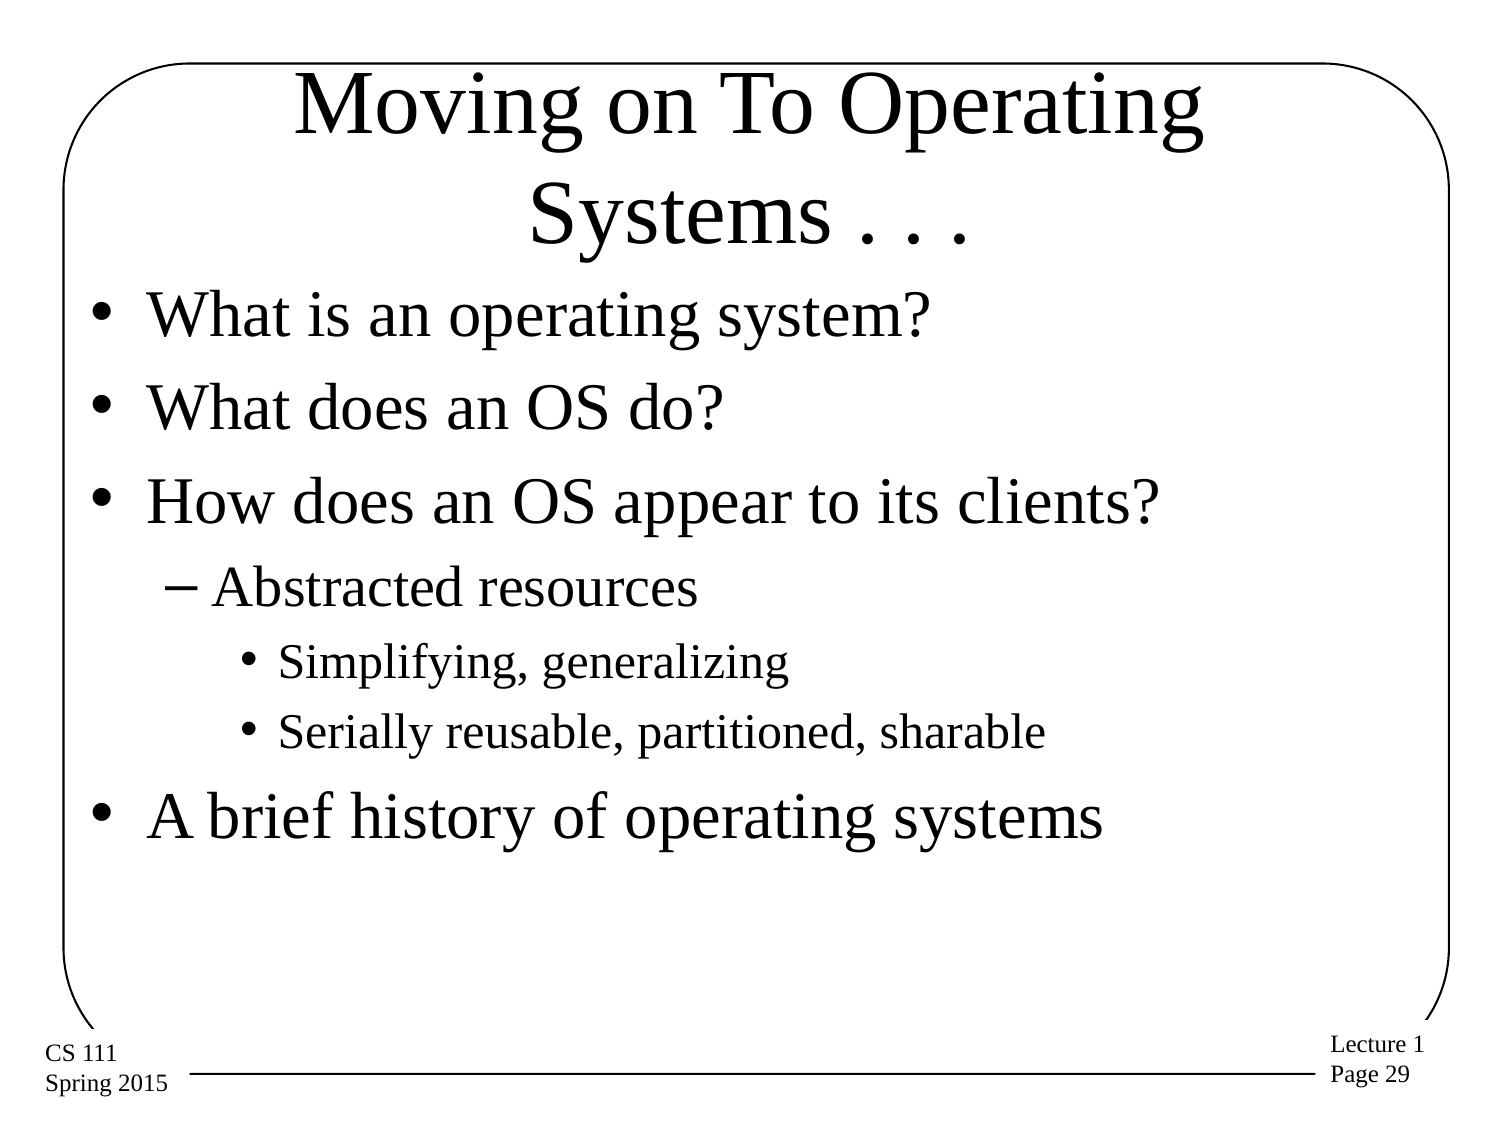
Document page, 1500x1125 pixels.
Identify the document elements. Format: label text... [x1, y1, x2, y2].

title Moving on To Operating Systems . . . [74, 58, 1426, 247]
list What is an operating system? What does an OS do? How does an OS appear to its clients? Abstracted resources Simplifying, generalizing Serially reusable, partitioned, sharable A brief history of operating systems [74, 262, 1426, 1006]
